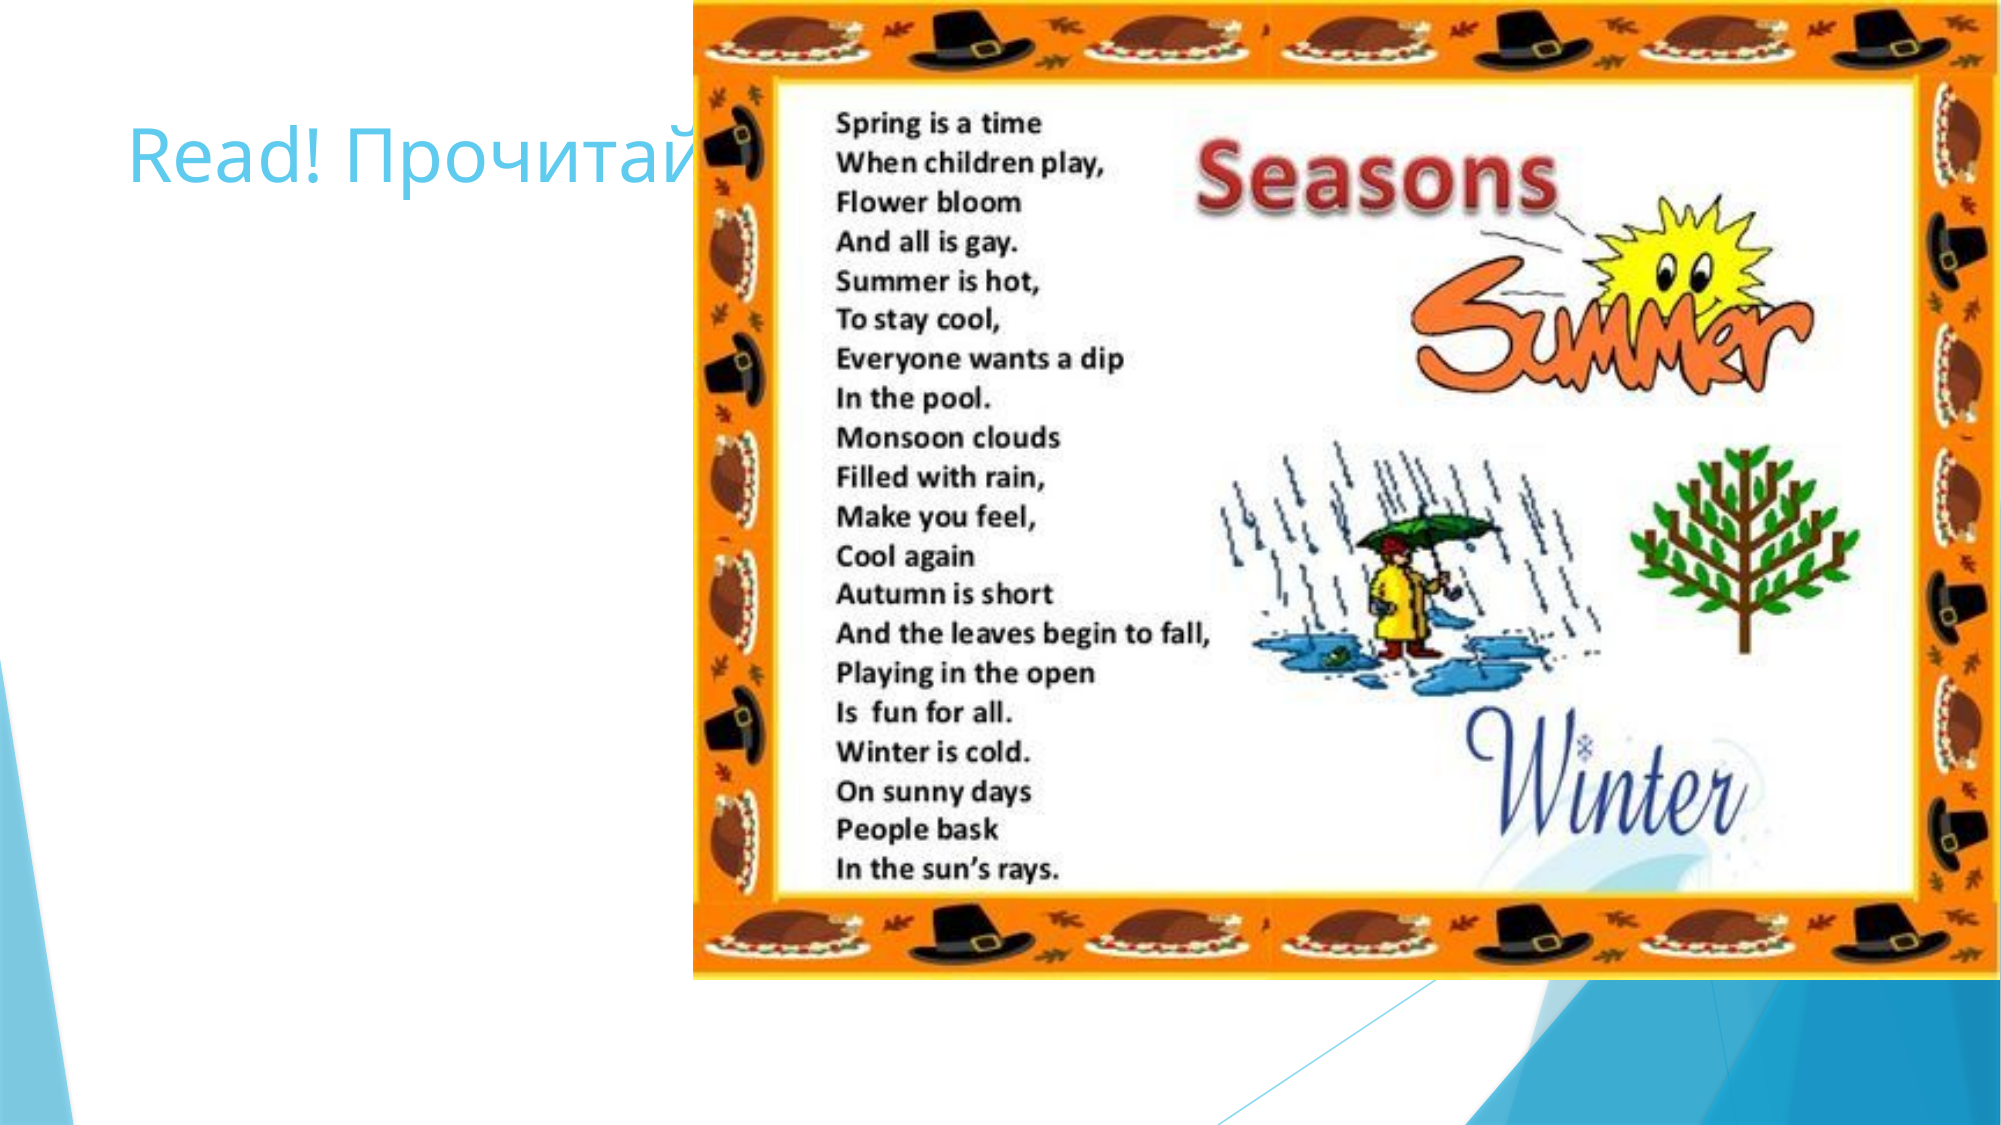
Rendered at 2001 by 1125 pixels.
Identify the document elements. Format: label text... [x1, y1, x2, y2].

title Read! Прочитай! [111, 99, 688, 317]
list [693, 0, 2000, 981]
